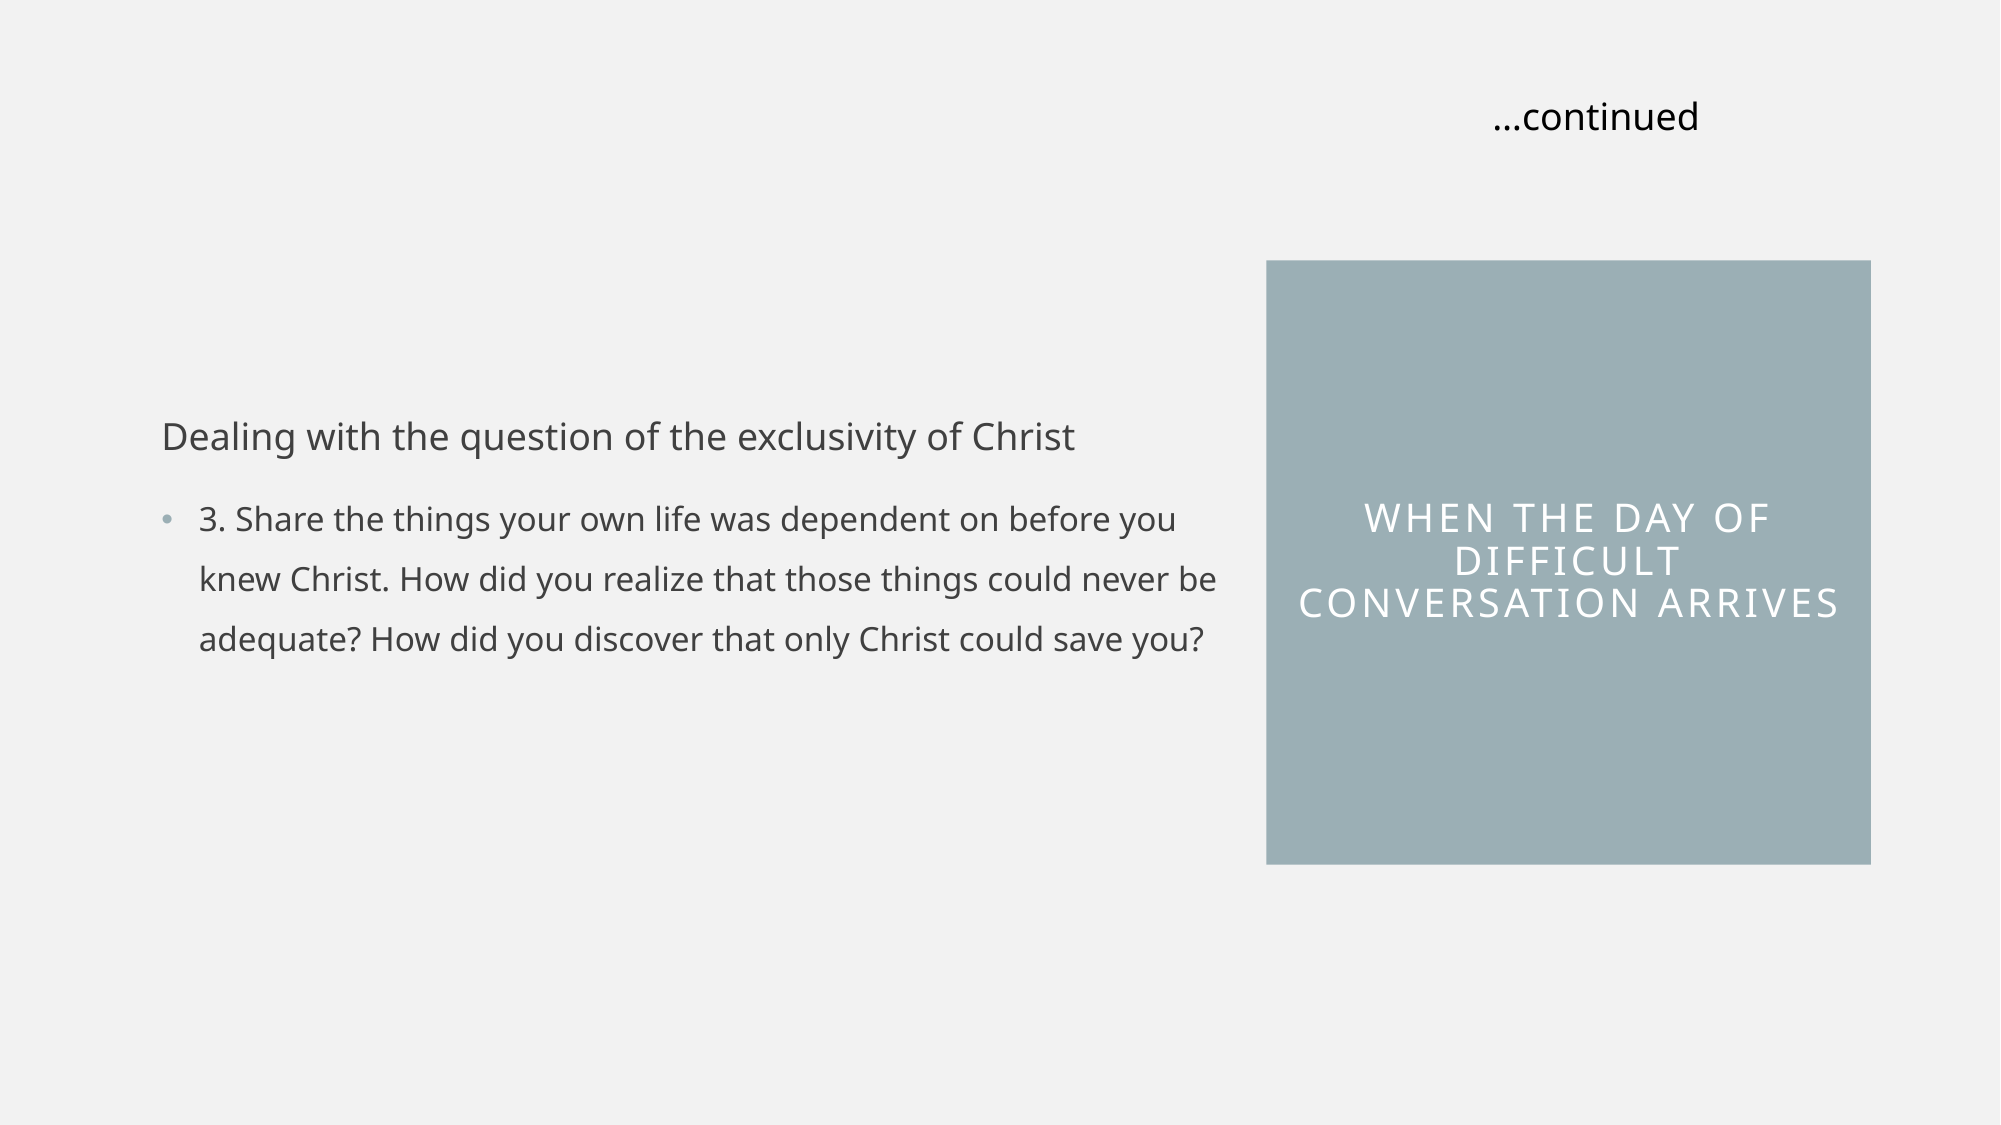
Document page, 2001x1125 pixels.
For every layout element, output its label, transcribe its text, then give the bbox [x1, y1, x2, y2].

list Dealing with the question of the exclusivity of Christ 3. Share the things your own life was dependent on before you knew Christ. How did you realize that those things could never be adequate? How did you discover that only Christ could save you? [146, 0, 1243, 1082]
text_box …continued [1477, 85, 1723, 146]
title When the day of difficult conversation arrives [1264, 258, 1873, 867]
